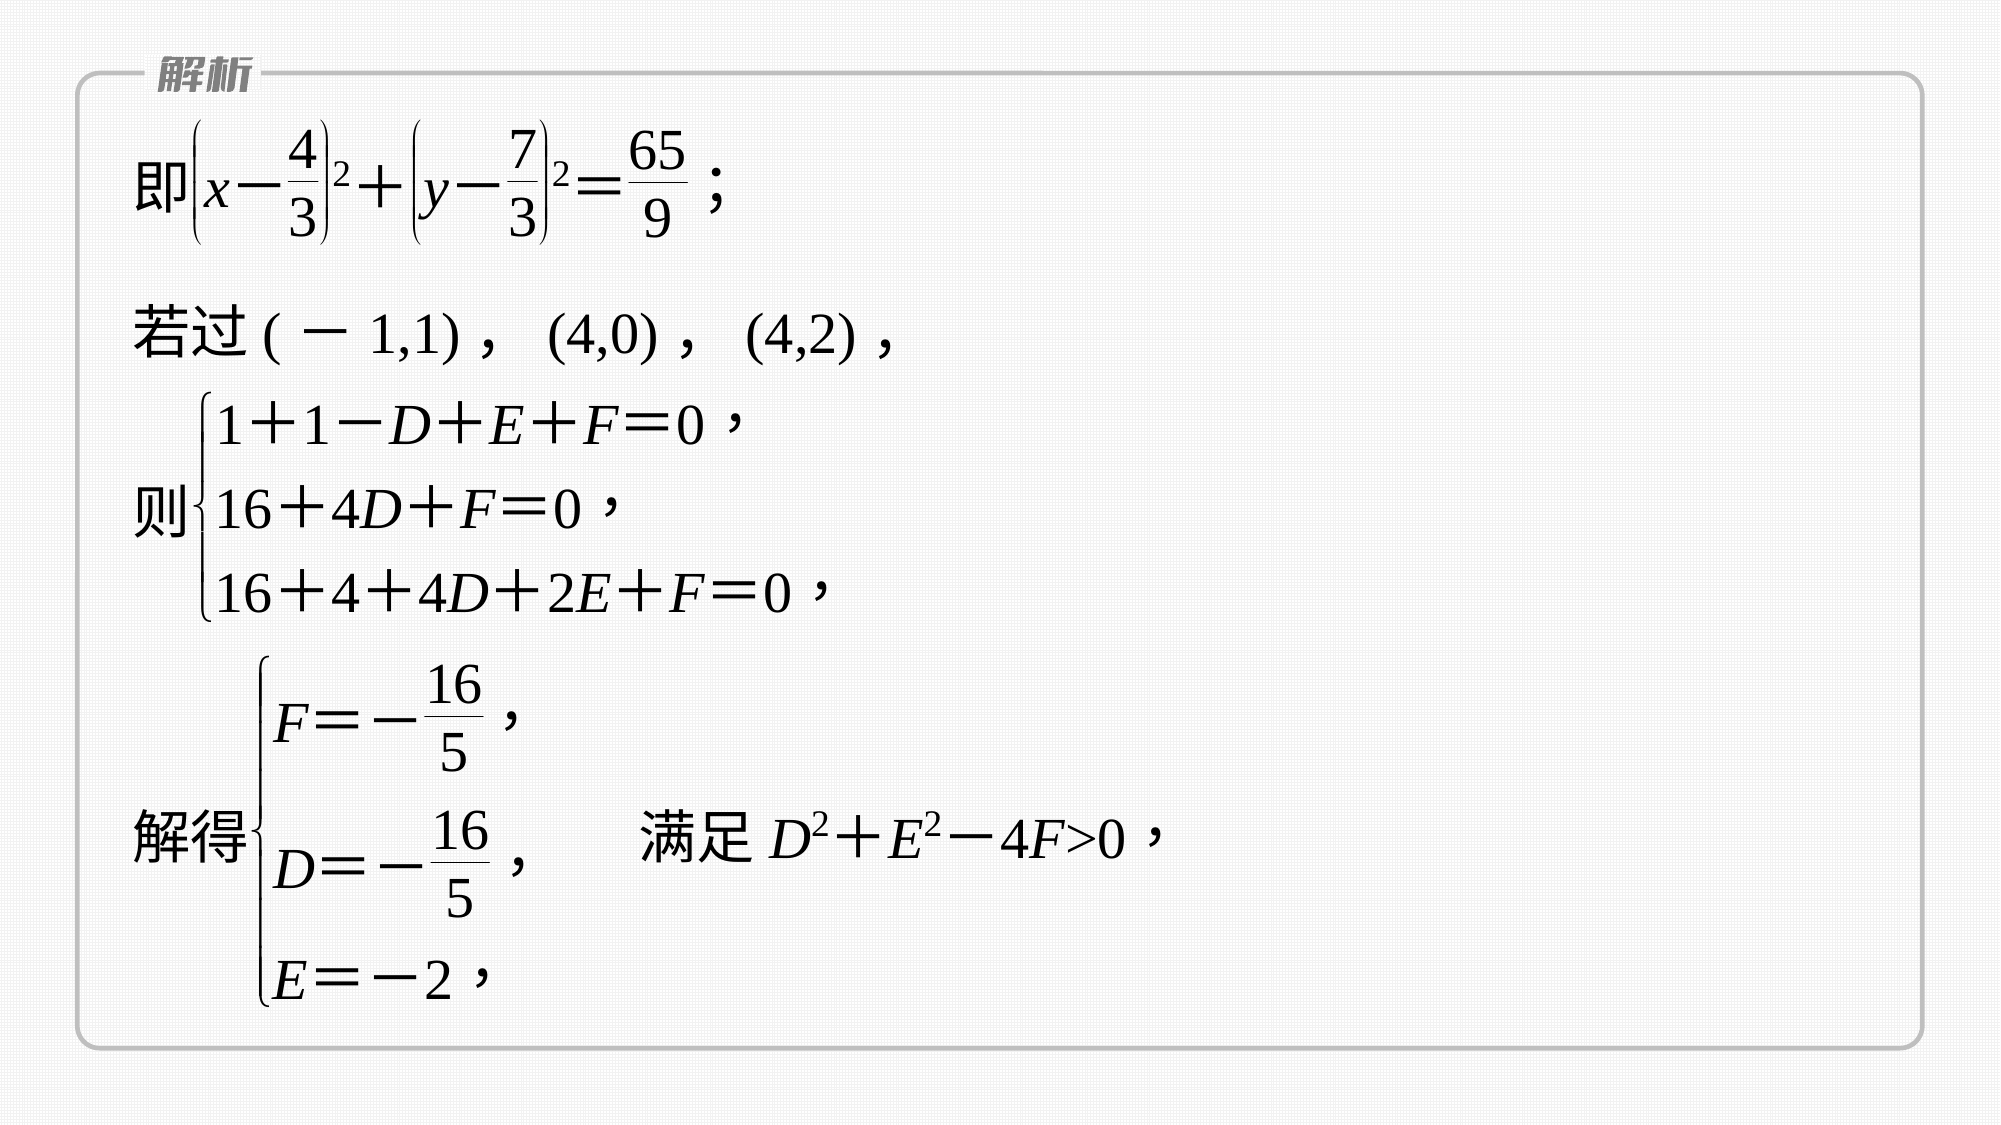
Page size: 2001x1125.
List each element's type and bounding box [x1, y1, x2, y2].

text_box [77, 54, 1923, 1049]
text_box [132, 101, 1874, 288]
text_box [132, 621, 1869, 1049]
text_box [132, 361, 1869, 621]
